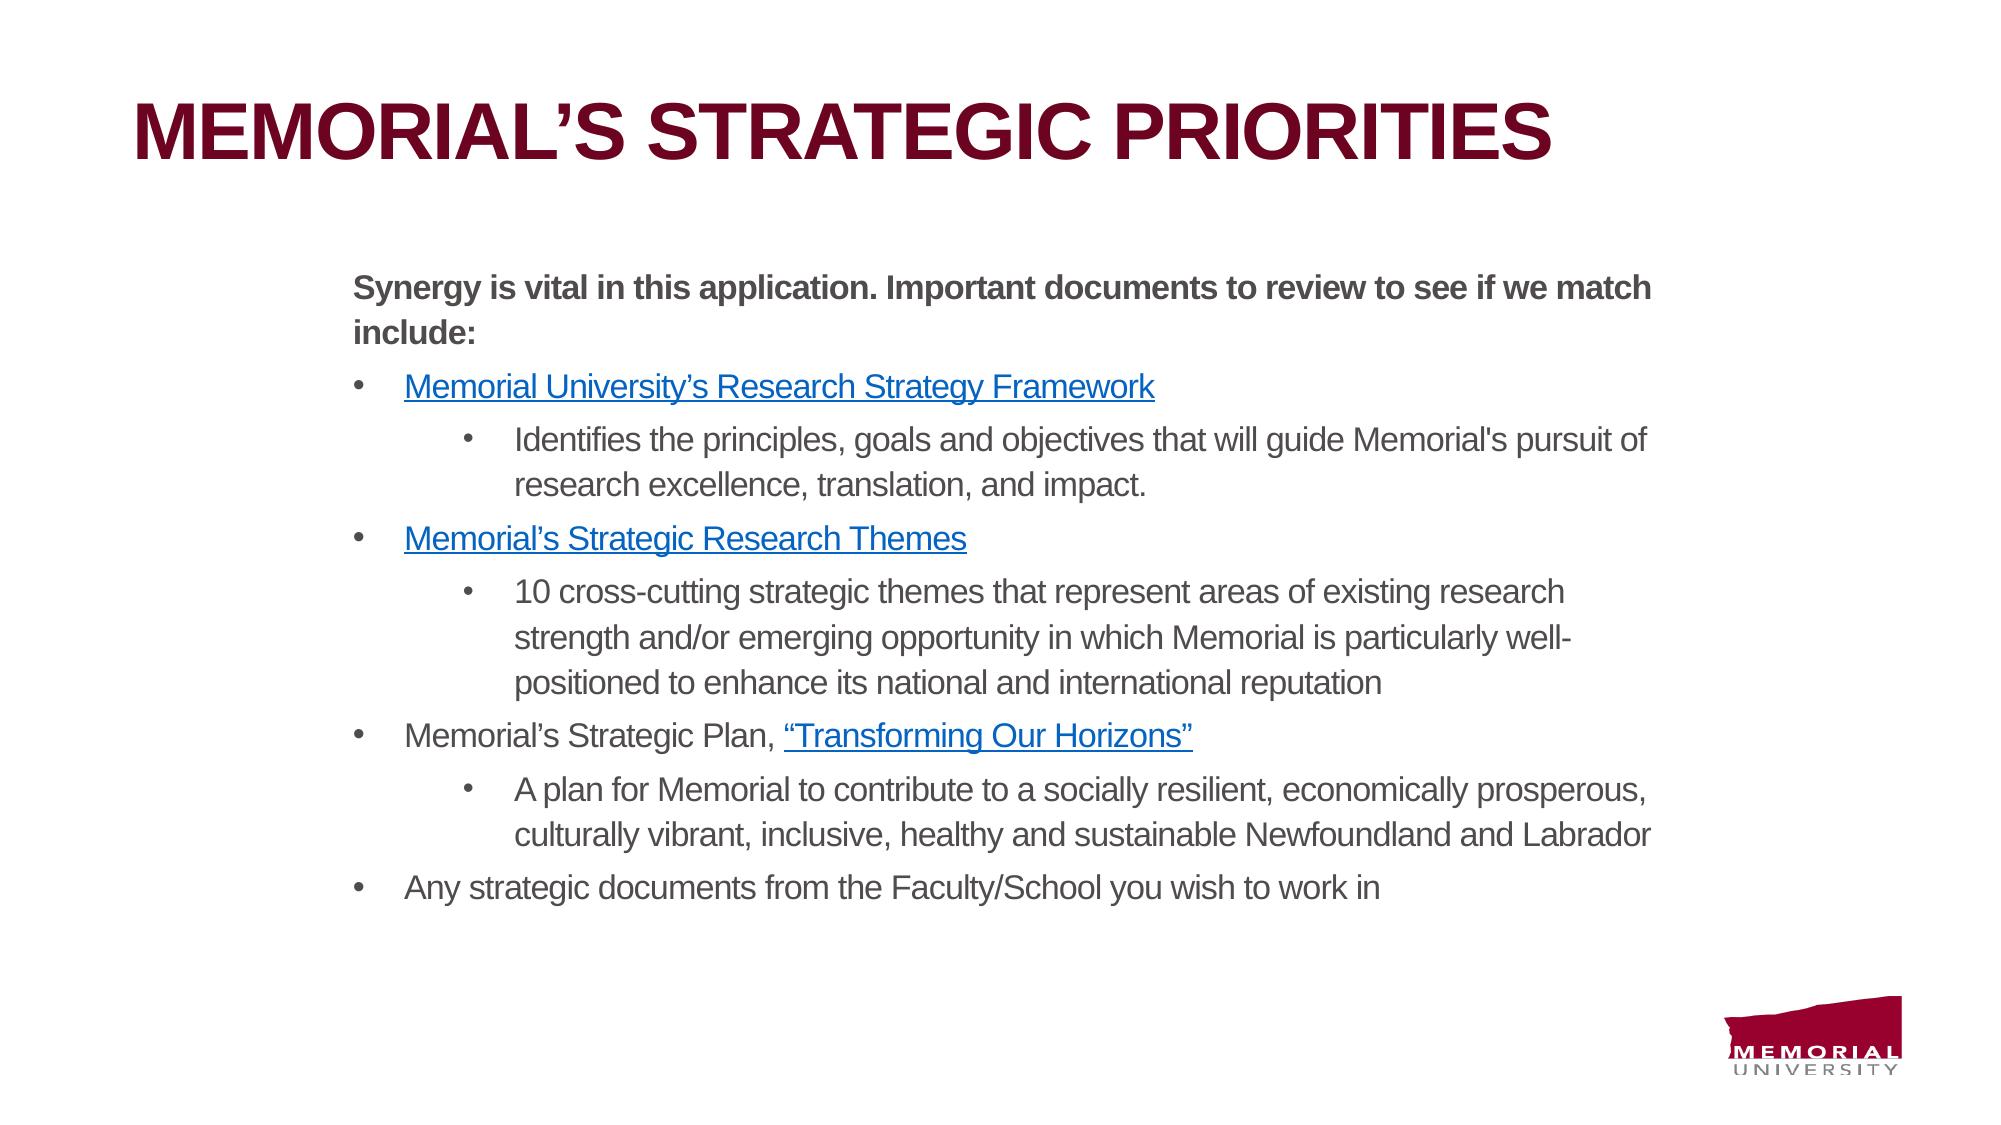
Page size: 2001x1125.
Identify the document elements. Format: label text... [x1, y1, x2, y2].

title Memorial’s Strategic priorities [117, 87, 1920, 278]
list Synergy is vital in this application. Important documents to review to see if we match include: Memorial University’s Research Strategy Framework Identifies the principles, goals and objectives that will guide Memorial's pursuit of research excellence, translation, and impact. Memorial’s Strategic Research Themes 10 cross-cutting strategic themes that represent areas of existing research strength and/or emerging opportunity in which Memorial is particularly well-positioned to enhance its national and international reputation Memorial’s Strategic Plan, “Transforming Our Horizons” A plan for Memorial to contribute to a socially resilient, economically prosperous, culturally vibrant, inclusive, healthy and sustainable Newfoundland and Labrador Any strategic documents from the Faculty/School you wish to work in [337, 253, 1676, 964]
